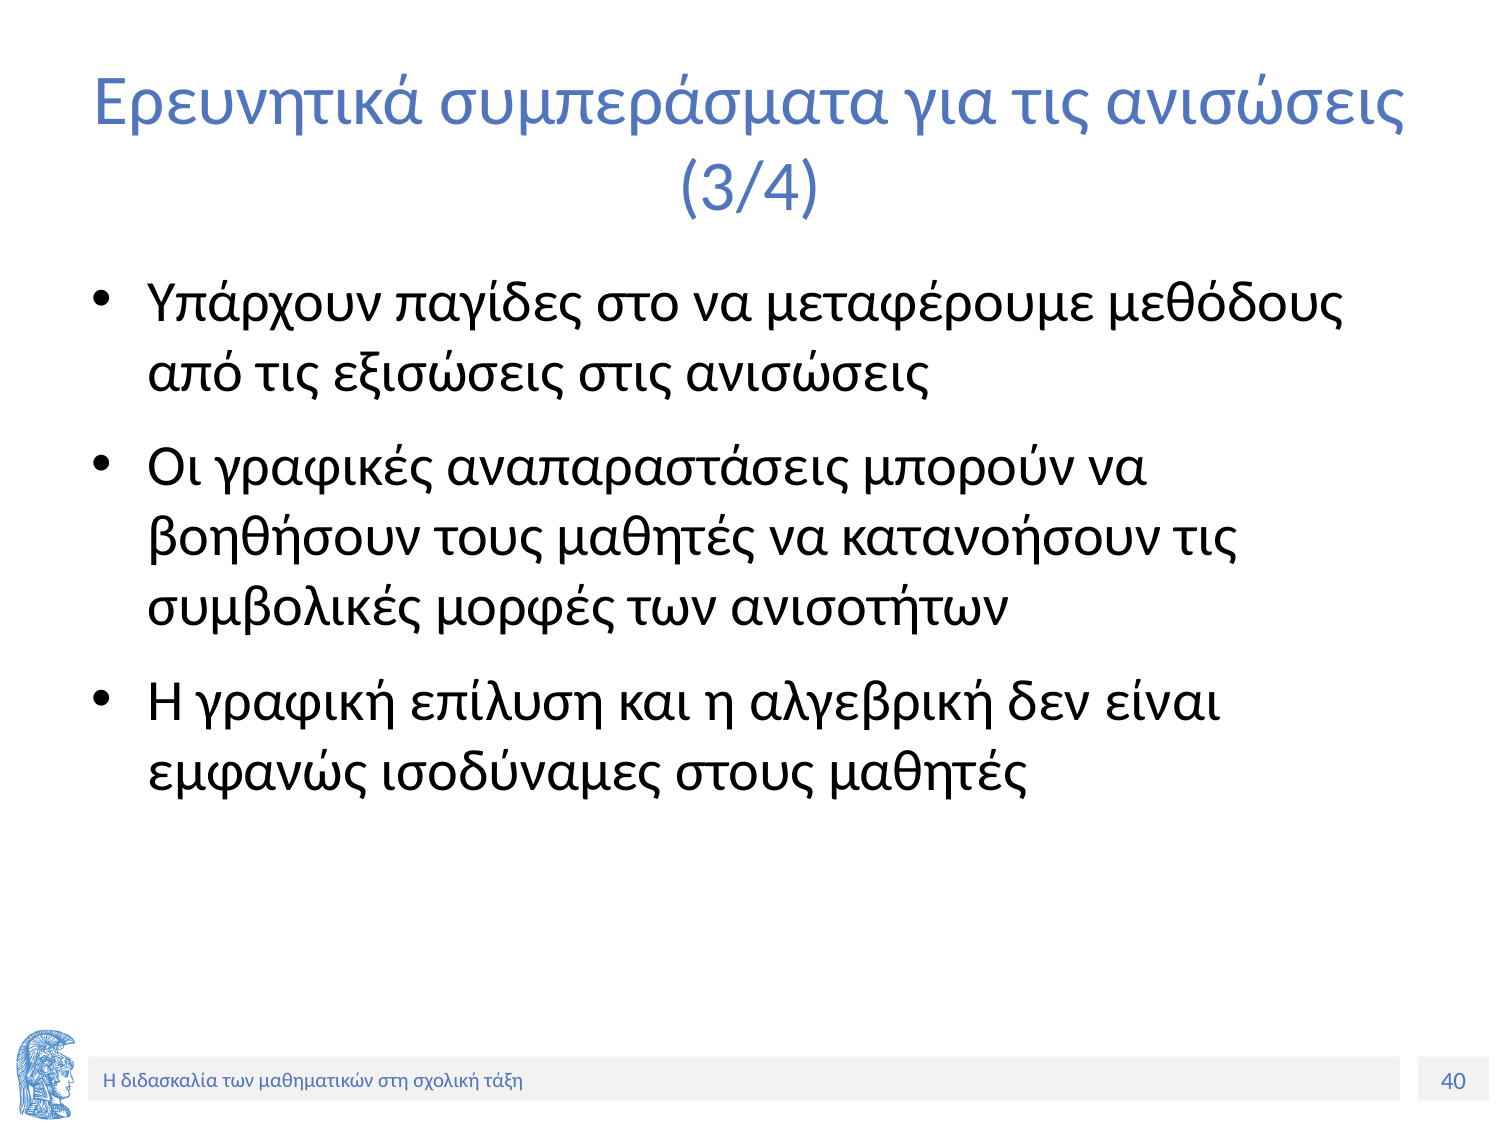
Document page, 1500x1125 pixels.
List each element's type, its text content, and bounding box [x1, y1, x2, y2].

title Ερευνητικά συμπεράσματα για τις ανισώσεις (3/4) [75, 45, 1425, 233]
list Υπάρχουν παγίδες στο να μεταφέρουμε μεθόδους από τις εξισώσεις στις ανισώσεις Οι γραφικές αναπαραστάσεις μπορούν να βοηθήσουν τους μαθητές να κατανοήσουν τις συμβολικές μορφές των ανισοτήτων Η γραφική επίλυση και η αλγεβρική δεν είναι εμφανώς ισοδύναμες στους μαθητές [76, 255, 1427, 998]
picture [9, 1026, 81, 1120]
